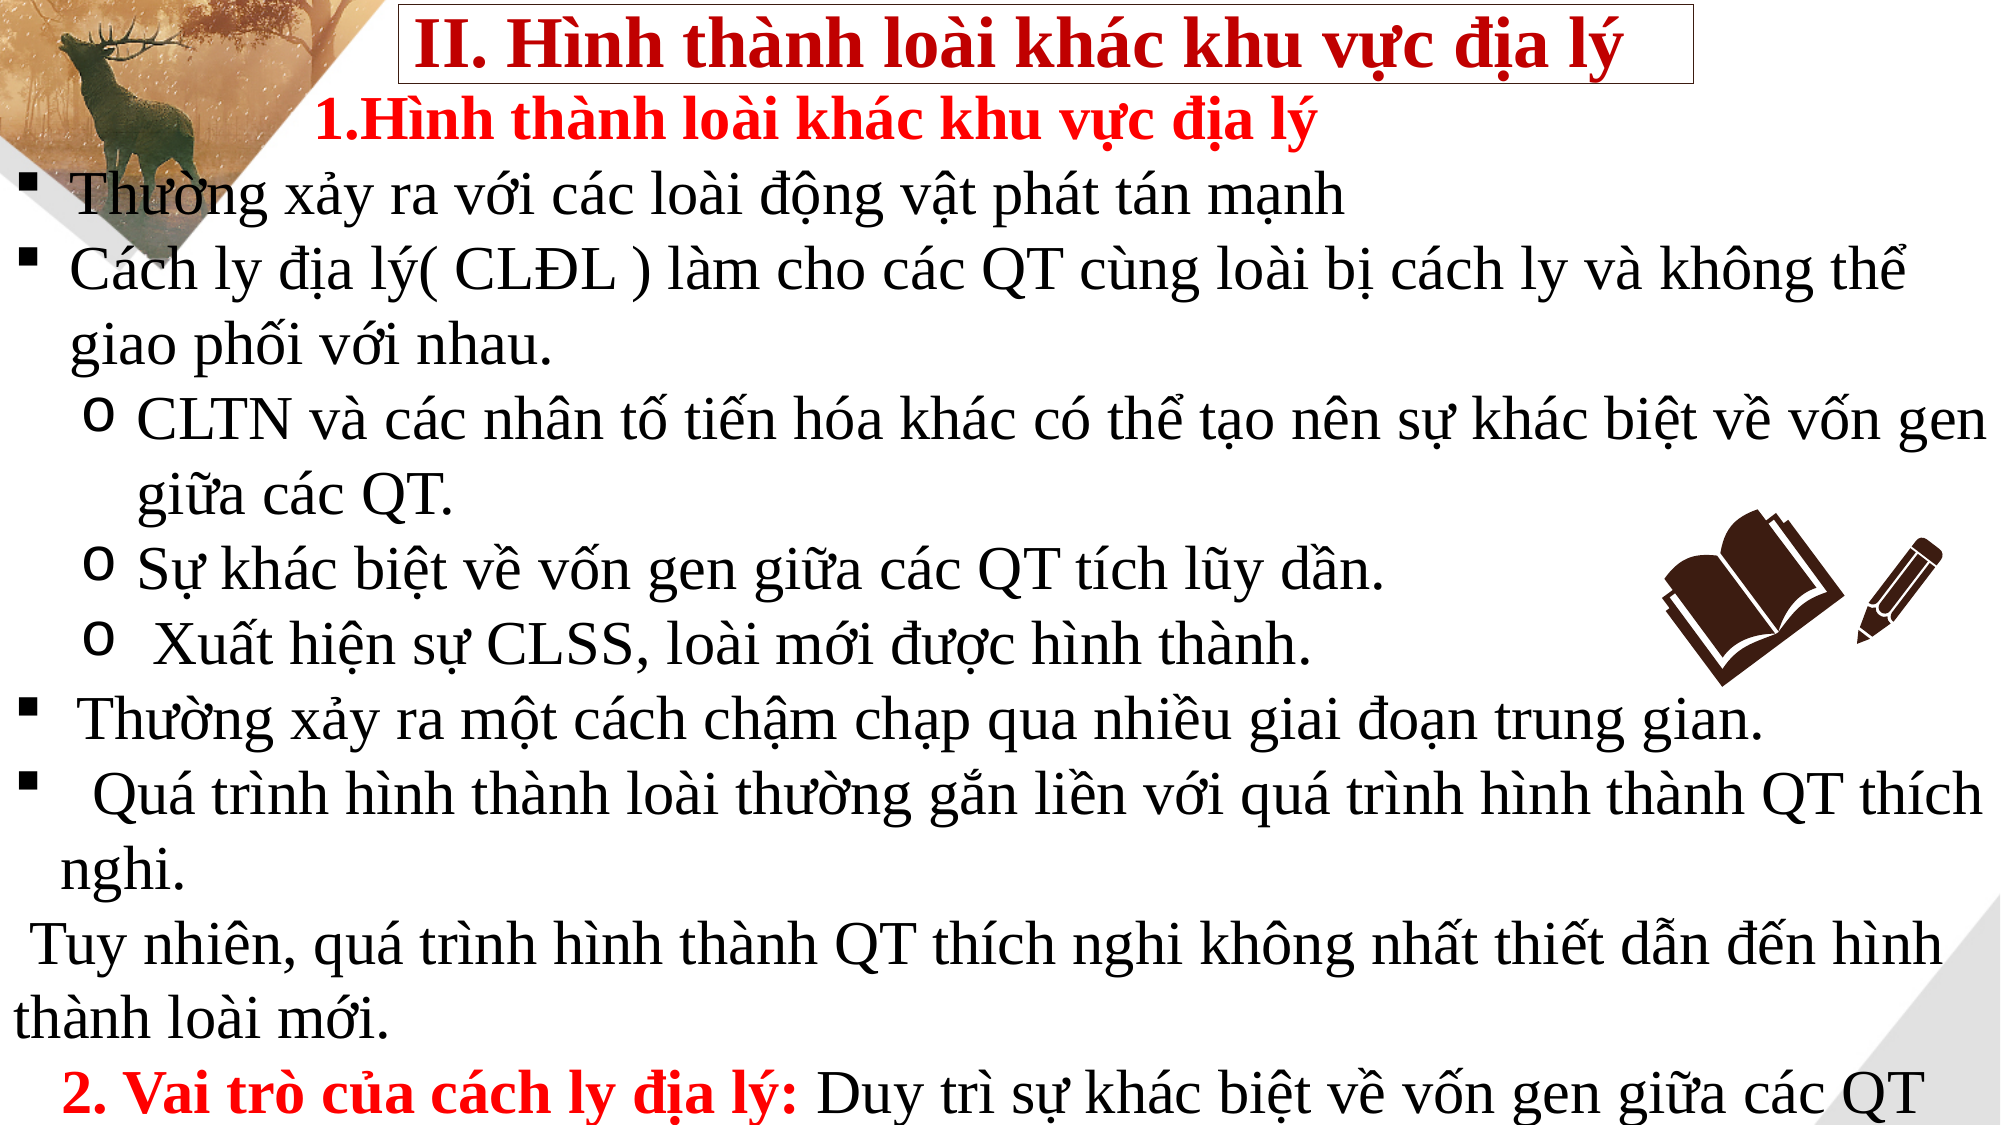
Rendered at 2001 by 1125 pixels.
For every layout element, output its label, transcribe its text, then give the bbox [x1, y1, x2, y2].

text_box [1660, 508, 1847, 689]
text_box II. Hình thành loài khác khu vực địa lý [398, 4, 1694, 69]
picture [0, 0, 2001, 1125]
text_box 1.Hình thành loài khác khu vực địa lý Thường xảy ra với các loài động vật phát tán mạnh Cách ly địa lý( CLĐL ) làm cho các QT cùng loài bị cách ly và không thể giao phối với nhau. CLTN và các nhân tố tiến hóa khác có thể tạo nên sự khác biệt về vốn gen giữa các QT. Sự khác biệt về vốn gen giữa các QT tích lũy dần. Xuất hiện sự CLSS, loài mới được hình thành. Thường xảy ra một cách chậm chạp qua nhiều giai đoạn trung gian. Quá trình hình thành loài thường gắn liền với quá trình hình thành QT thích nghi. Tuy nhiên, quá trình hình thành QT thích nghi không nhất thiết dẫn đến hình thành loài mới. 2. Vai trò của cách ly địa lý: Duy trì sự khác biệt về vốn gen giữa các QT [0, 69, 2000, 1125]
text_box [1855, 536, 1944, 646]
